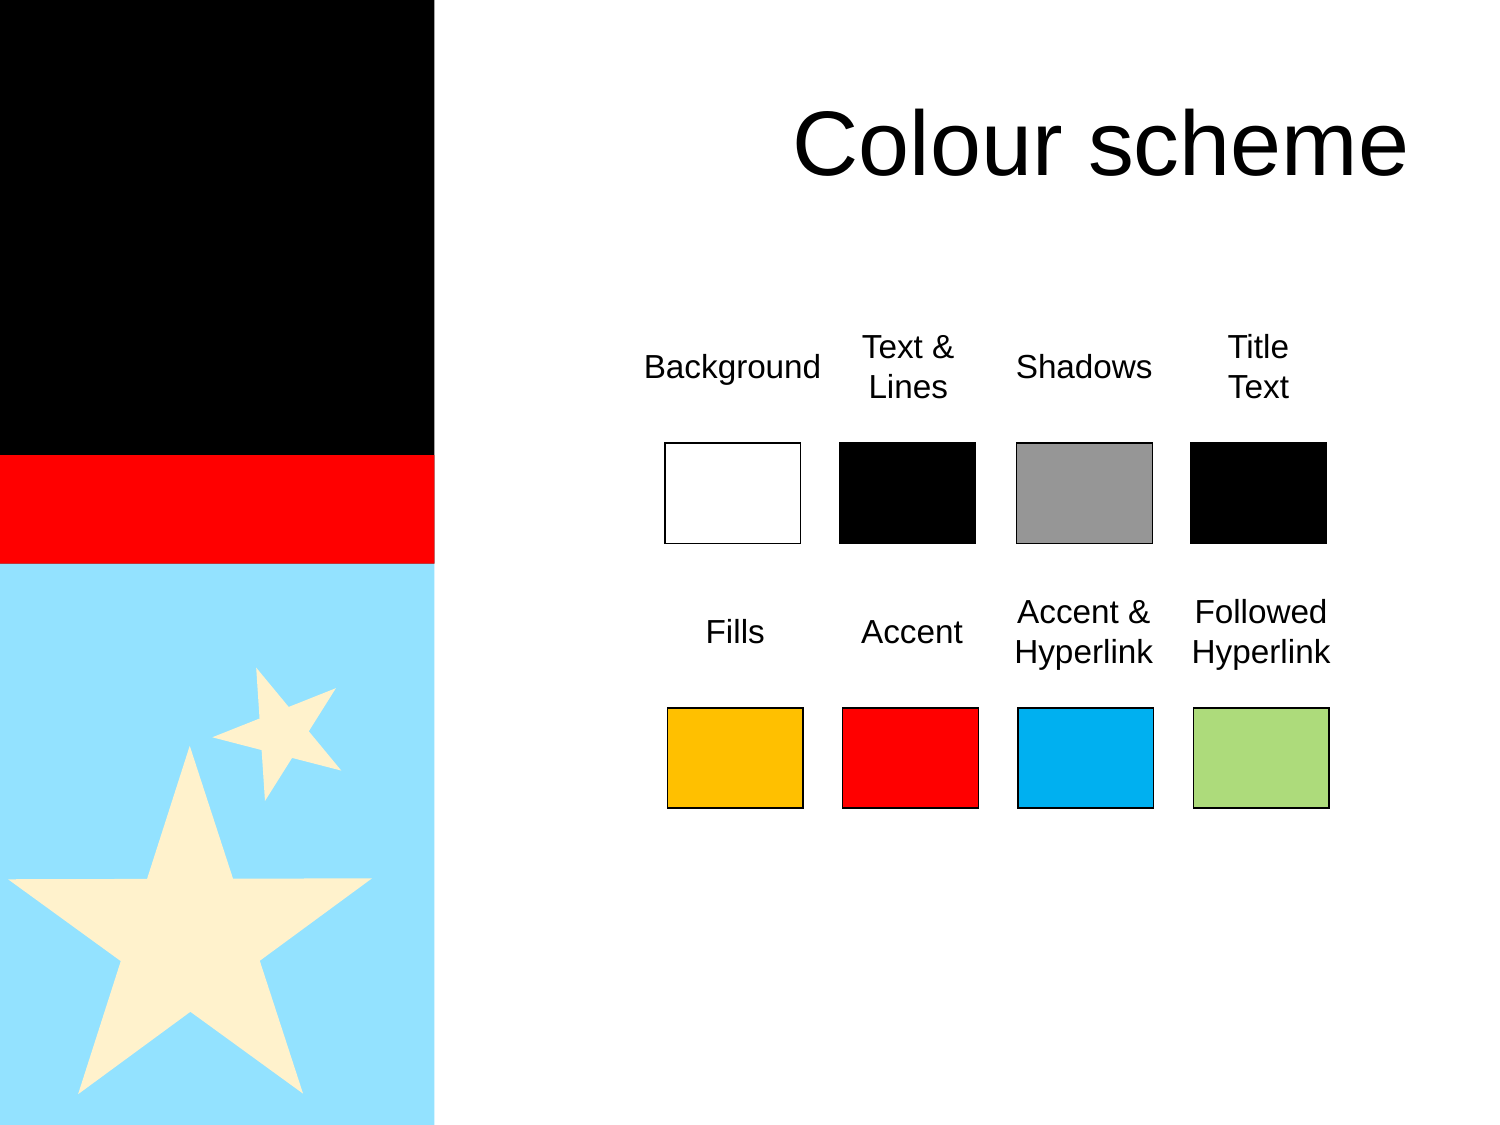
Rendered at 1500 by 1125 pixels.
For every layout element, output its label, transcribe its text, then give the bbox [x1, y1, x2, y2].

text_box [1190, 443, 1327, 544]
text_box [1017, 708, 1154, 809]
text_box Accent [846, 603, 978, 658]
text_box [667, 708, 804, 809]
text_box Text & Lines [847, 318, 970, 413]
text_box Title Text [1212, 318, 1305, 413]
text_box Fills [690, 603, 780, 658]
text_box [664, 443, 801, 544]
text_box [1193, 708, 1330, 809]
text_box Shadows [1001, 338, 1168, 393]
text_box [840, 443, 976, 544]
text_box Background [628, 338, 837, 393]
text_box [1016, 443, 1153, 544]
text_box Followed Hyperlink [1176, 582, 1346, 678]
text_box Accent & Hyperlink [999, 582, 1169, 678]
text_box [842, 708, 979, 809]
title Colour scheme [79, 45, 1425, 233]
